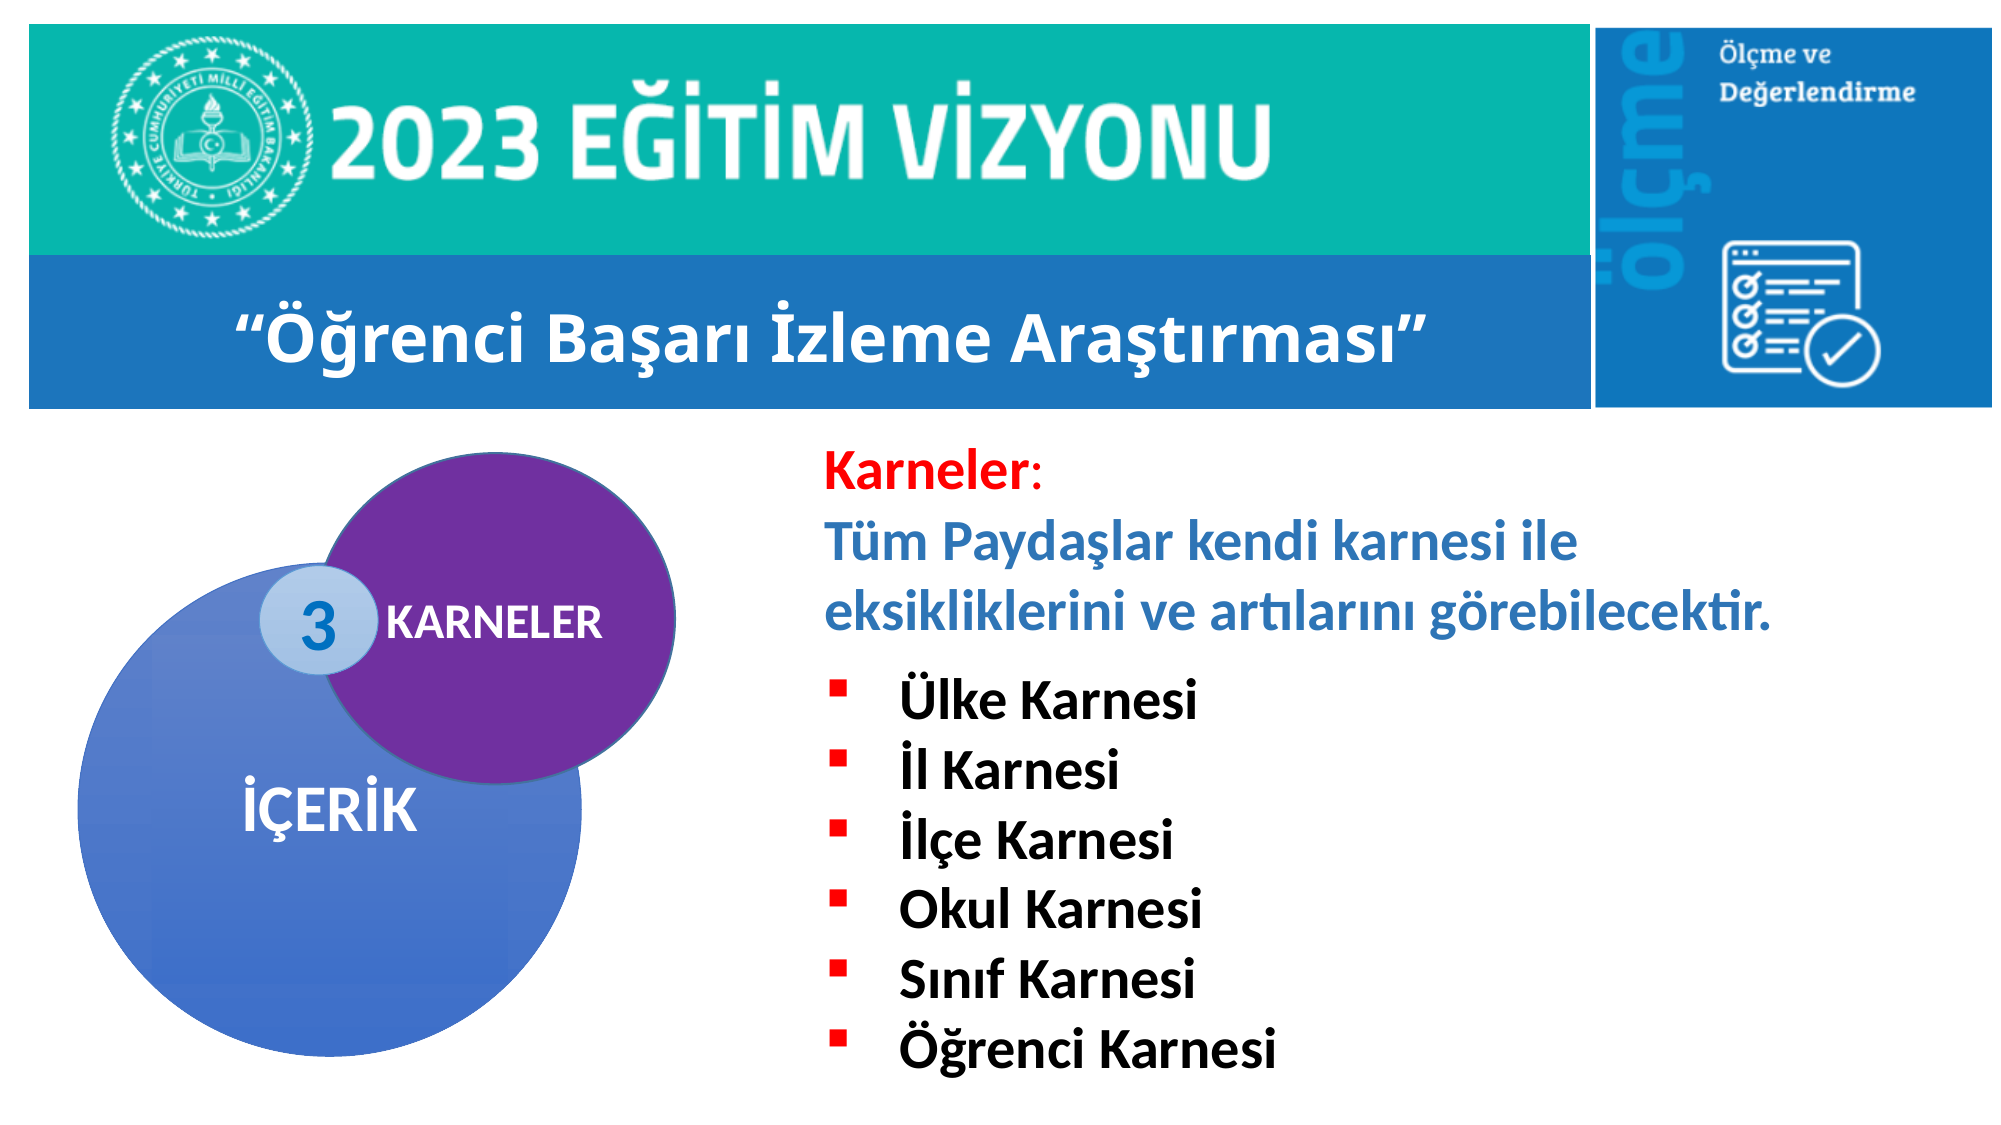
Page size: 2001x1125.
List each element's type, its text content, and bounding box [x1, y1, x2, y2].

text_box Karneler: Tüm Paydaşlar kendi karnesi ile eksikliklerini ve artılarını görebilecektir. [810, 424, 1877, 650]
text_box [29, 255, 1591, 409]
picture [29, 24, 1992, 409]
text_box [78, 562, 582, 1057]
text_box KARNELER [325, 452, 677, 765]
text_box Ülke Karnesi İl Karnesi İlçe Karnesi Okul Karnesi Sınıf Karnesi Öğrenci Karnesi [810, 653, 1344, 1088]
